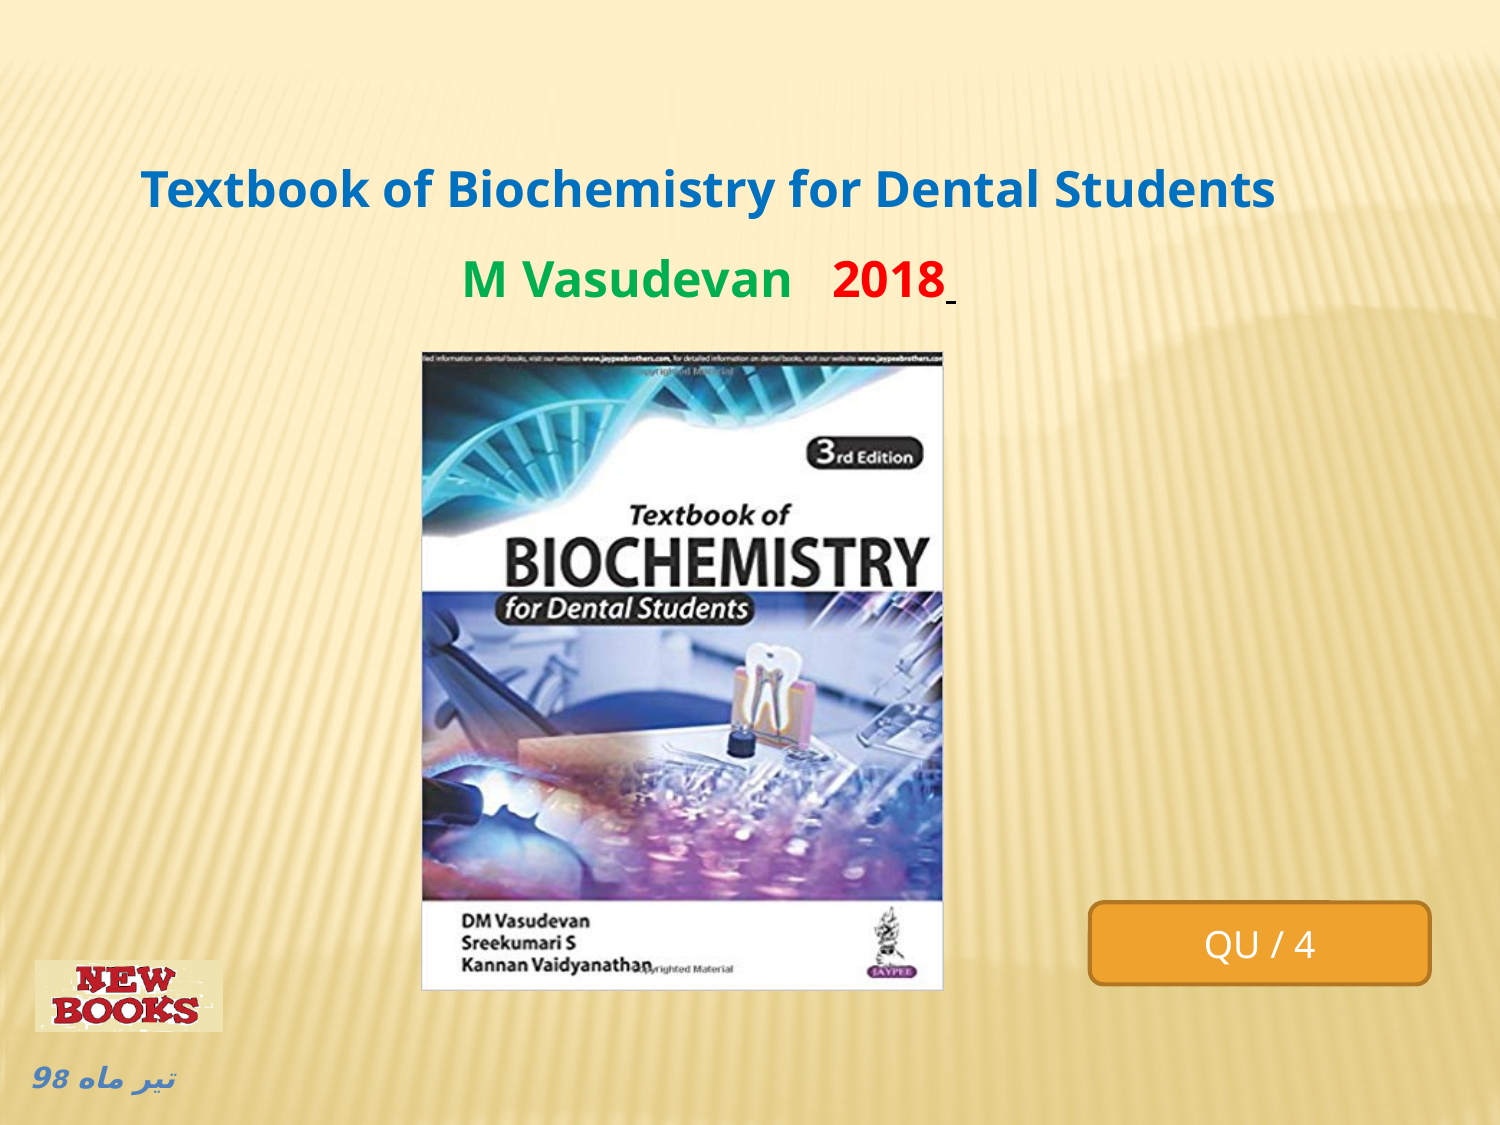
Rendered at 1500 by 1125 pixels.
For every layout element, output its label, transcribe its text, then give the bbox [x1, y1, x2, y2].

text_box تیر ماه 98 [0, 1043, 282, 1104]
picture [421, 351, 945, 991]
text_box QU / 4 [1087, 900, 1432, 987]
picture [34, 960, 223, 1032]
text_box Textbook of Biochemistry for Dental Students M Vasudevan 2018 [70, 105, 1348, 316]
